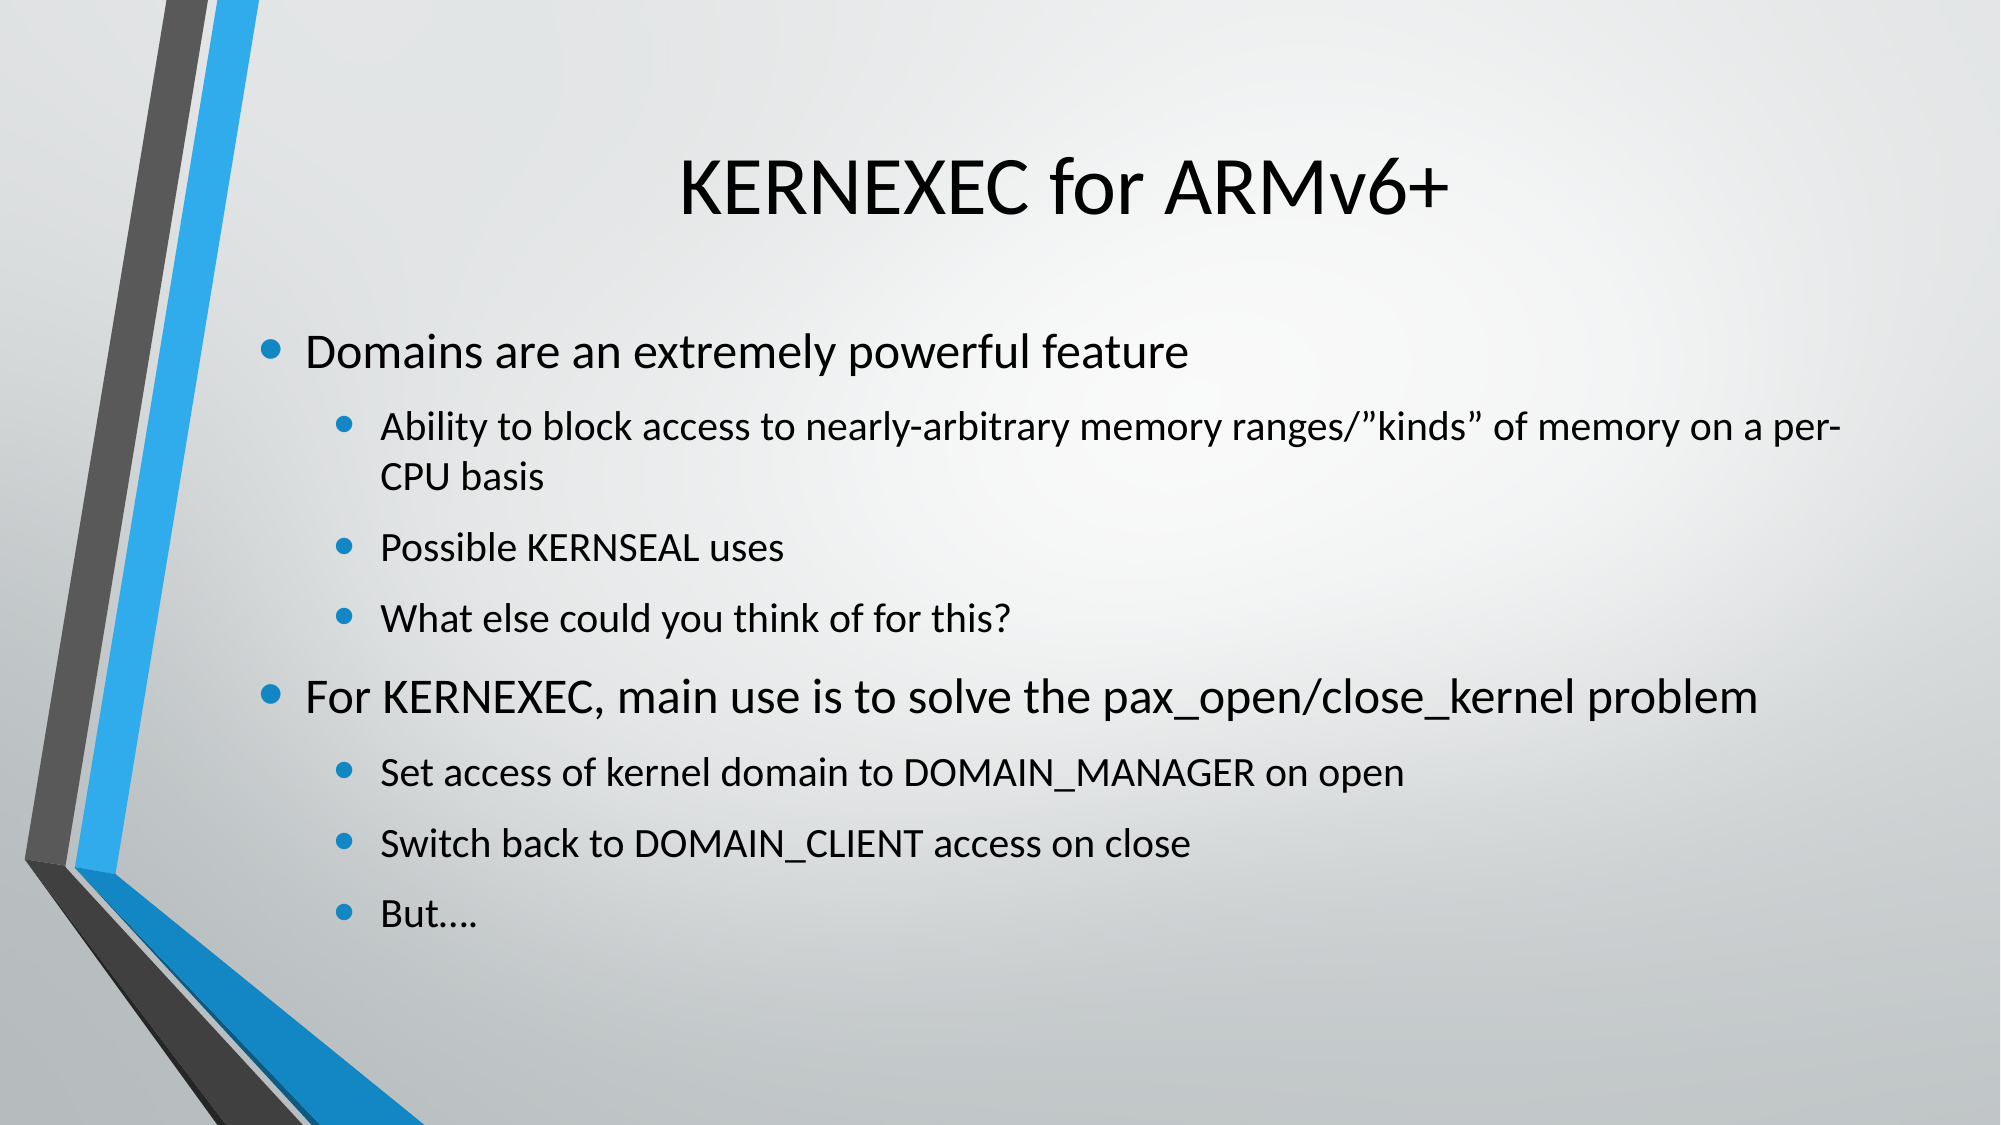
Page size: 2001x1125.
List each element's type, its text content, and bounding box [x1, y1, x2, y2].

title KERNEXEC for ARMv6+ [243, 112, 1887, 251]
list Domains are an extremely powerful feature Ability to block access to nearly-arbitrary memory ranges/”kinds” of memory on a per-CPU basis Possible KERNSEAL uses What else could you think of for this? For KERNEXEC, main use is to solve the pax_open/close_kernel problem Set access of kernel domain to DOMAIN_MANAGER on open Switch back to DOMAIN_CLIENT access on close But…. [243, 276, 1887, 979]
